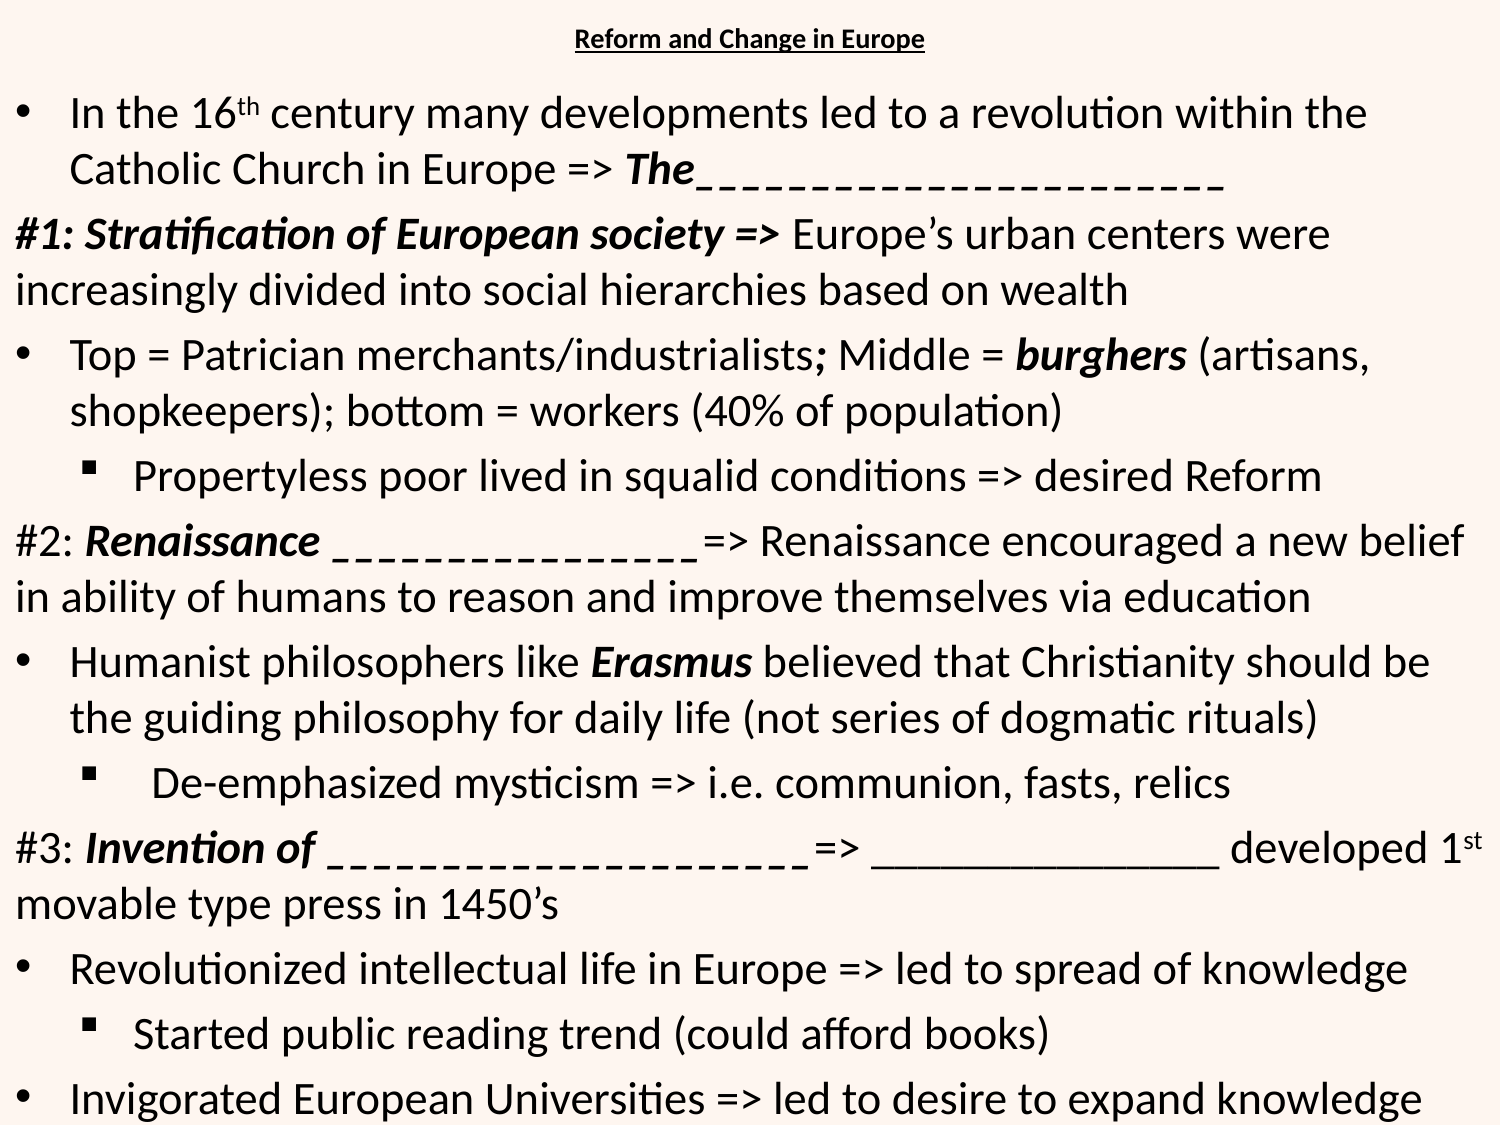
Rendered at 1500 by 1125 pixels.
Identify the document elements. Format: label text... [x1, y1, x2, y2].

title Reform and Change in Europe [75, 12, 1425, 63]
list In the 16th century many developments led to a revolution within the Catholic Church in Europe => The_______________________ #1: Stratification of European society => Europe’s urban centers were increasingly divided into social hierarchies based on wealth Top = Patrician merchants/industrialists; Middle = burghers (artisans, shopkeepers); bottom = workers (40% of population) Propertyless poor lived in squalid conditions => desired Reform #2: Renaissance ________________=> Renaissance encouraged a new belief in ability of humans to reason and improve themselves via education Humanist philosophers like Erasmus believed that Christianity should be the guiding philosophy for daily life (not series of dogmatic rituals) De-emphasized mysticism => i.e. communion, fasts, relics #3: Invention of _____________________=> _______________ developed 1st movable type press in 1450’s Revolutionized intellectual life in Europe => led to spread of knowledge Started public reading trend (could afford books) Invigorated European Universities => led to desire to expand knowledge [0, 75, 1500, 1125]
